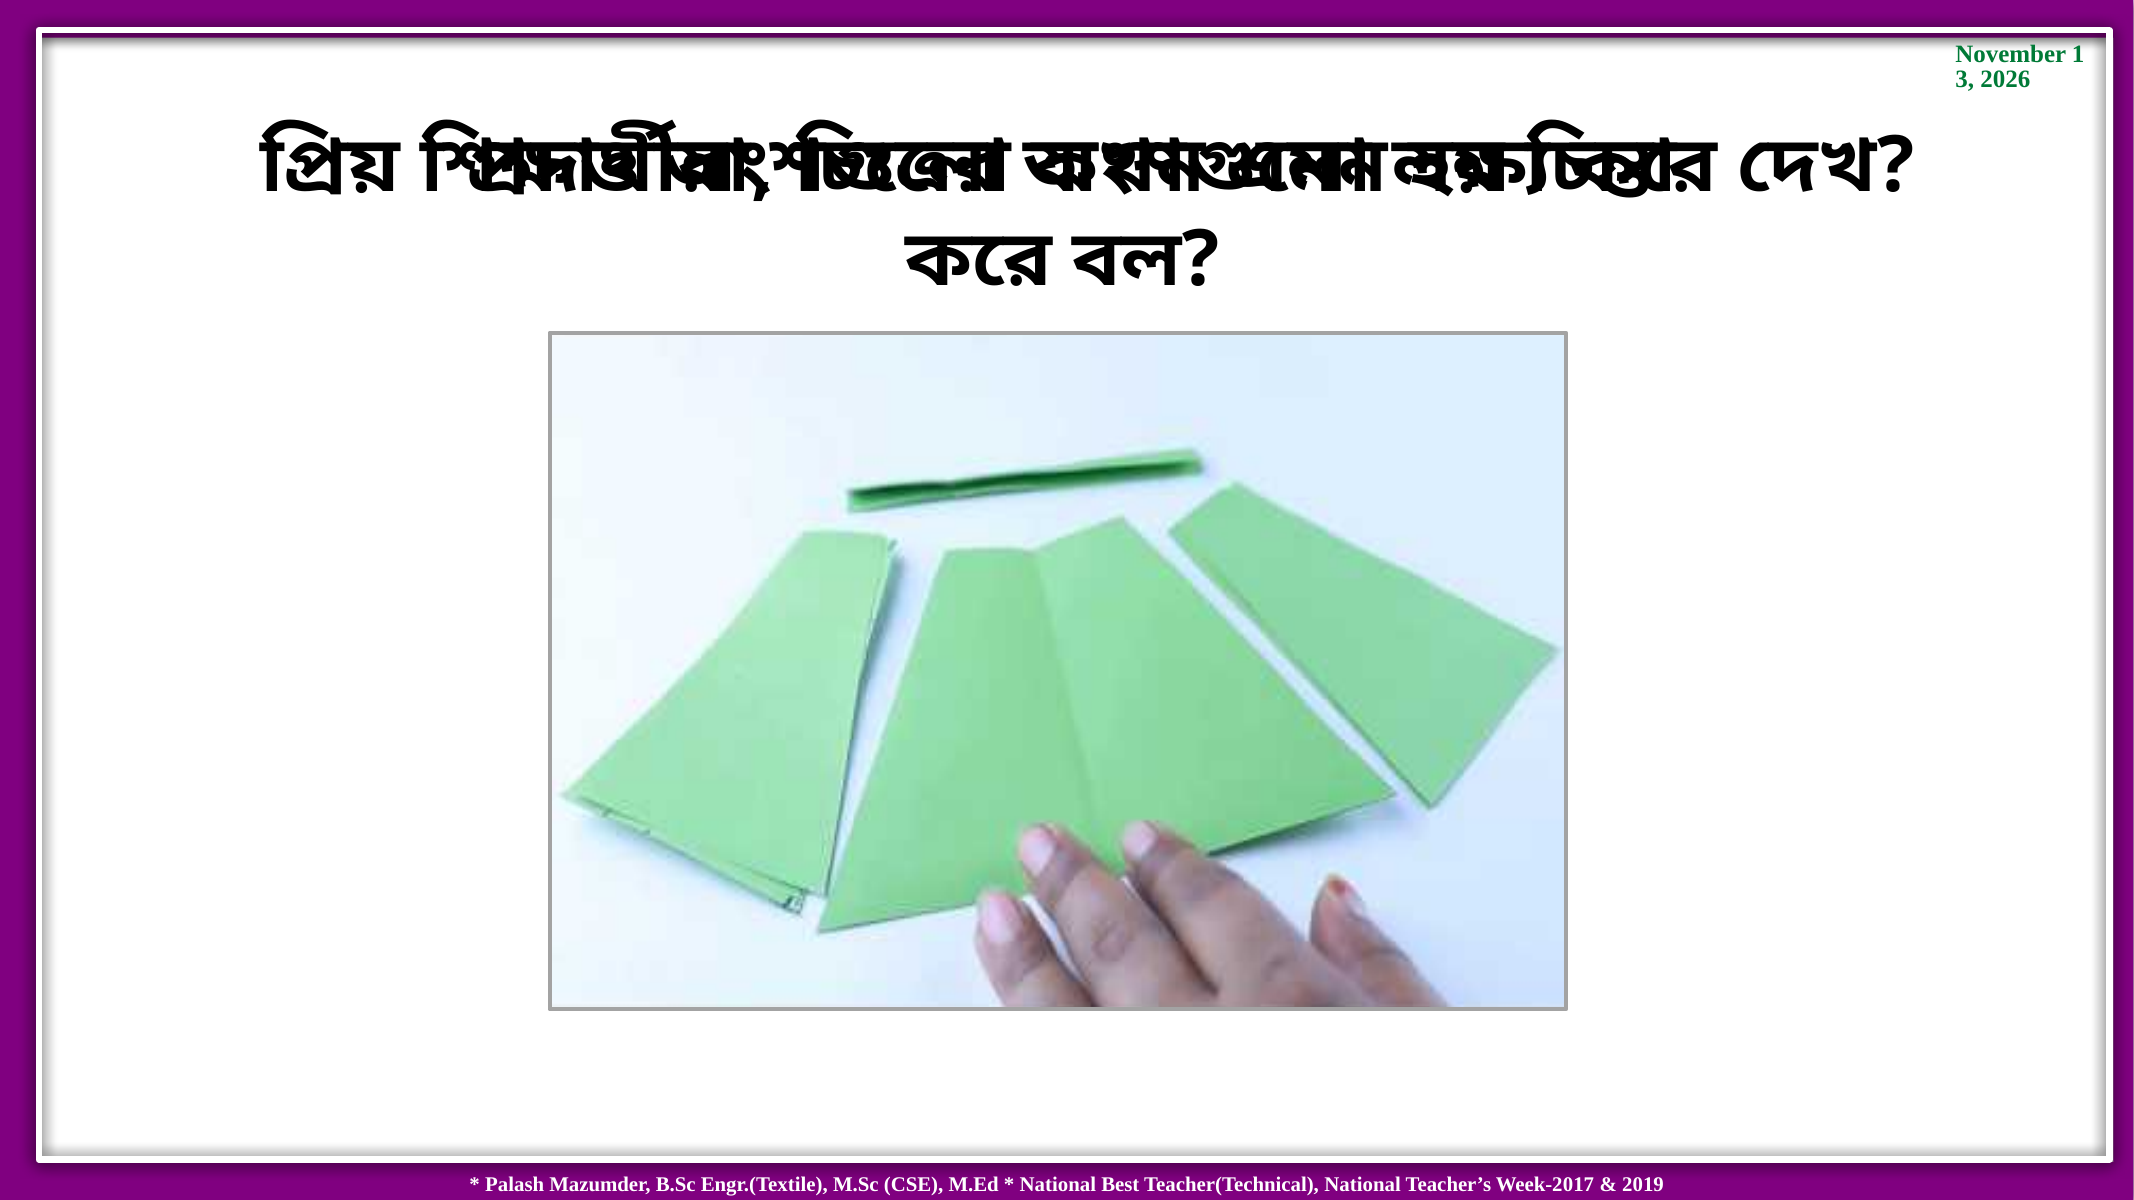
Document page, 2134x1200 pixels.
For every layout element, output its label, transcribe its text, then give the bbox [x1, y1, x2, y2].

text_box প্রিয় শিক্ষার্থীরা, চিত্রের অংশগুলো লক্ষ্য করে দেখ? [245, 105, 1930, 215]
text_box প্রদত্ত অংশগুলো কখন এমন হয় চিন্তা করে বল? [431, 106, 1714, 308]
text_box [548, 331, 1568, 1011]
